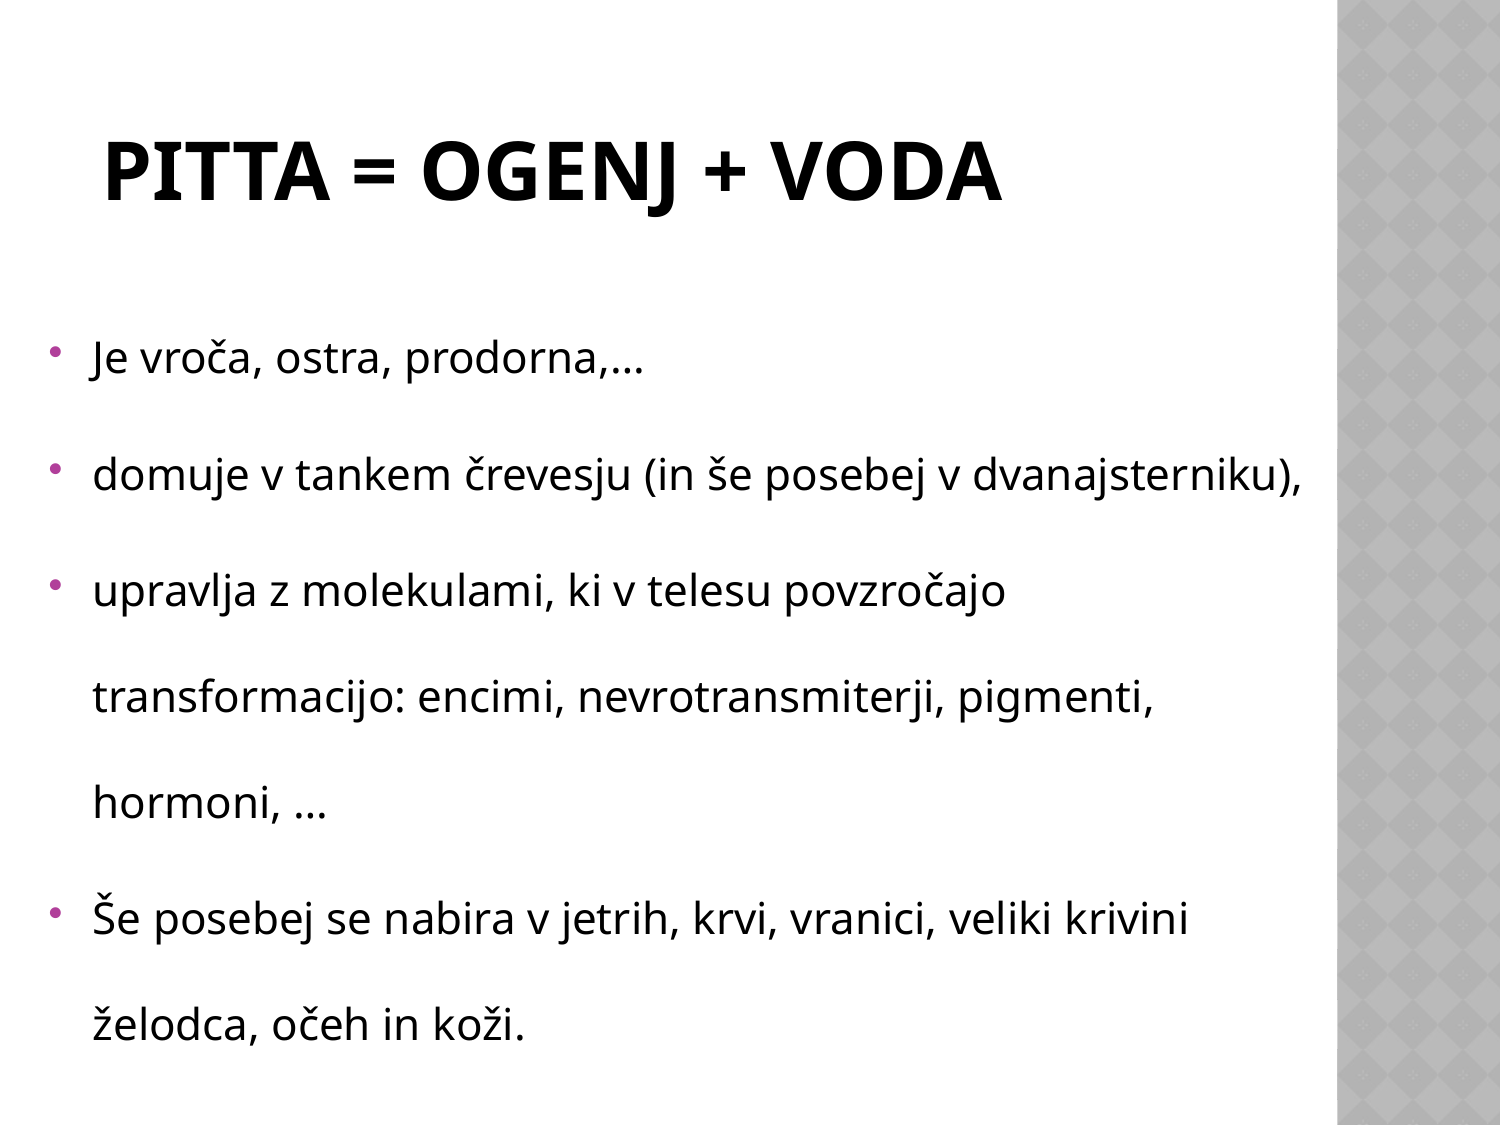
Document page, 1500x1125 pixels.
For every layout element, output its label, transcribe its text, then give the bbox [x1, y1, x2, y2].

list Je vroča, ostra, prodorna,… domuje v tankem črevesju (in še posebej v dvanajsterniku), upravlja z molekulami, ki v telesu povzročajo transformacijo: encimi, nevrotransmiterji, pigmenti, hormoni, … Še posebej se nabira v jetrih, krvi, vranici, veliki krivini želodca, očeh in koži. [35, 269, 1348, 1059]
title Pitta = ogenj + voda [93, 117, 1282, 269]
